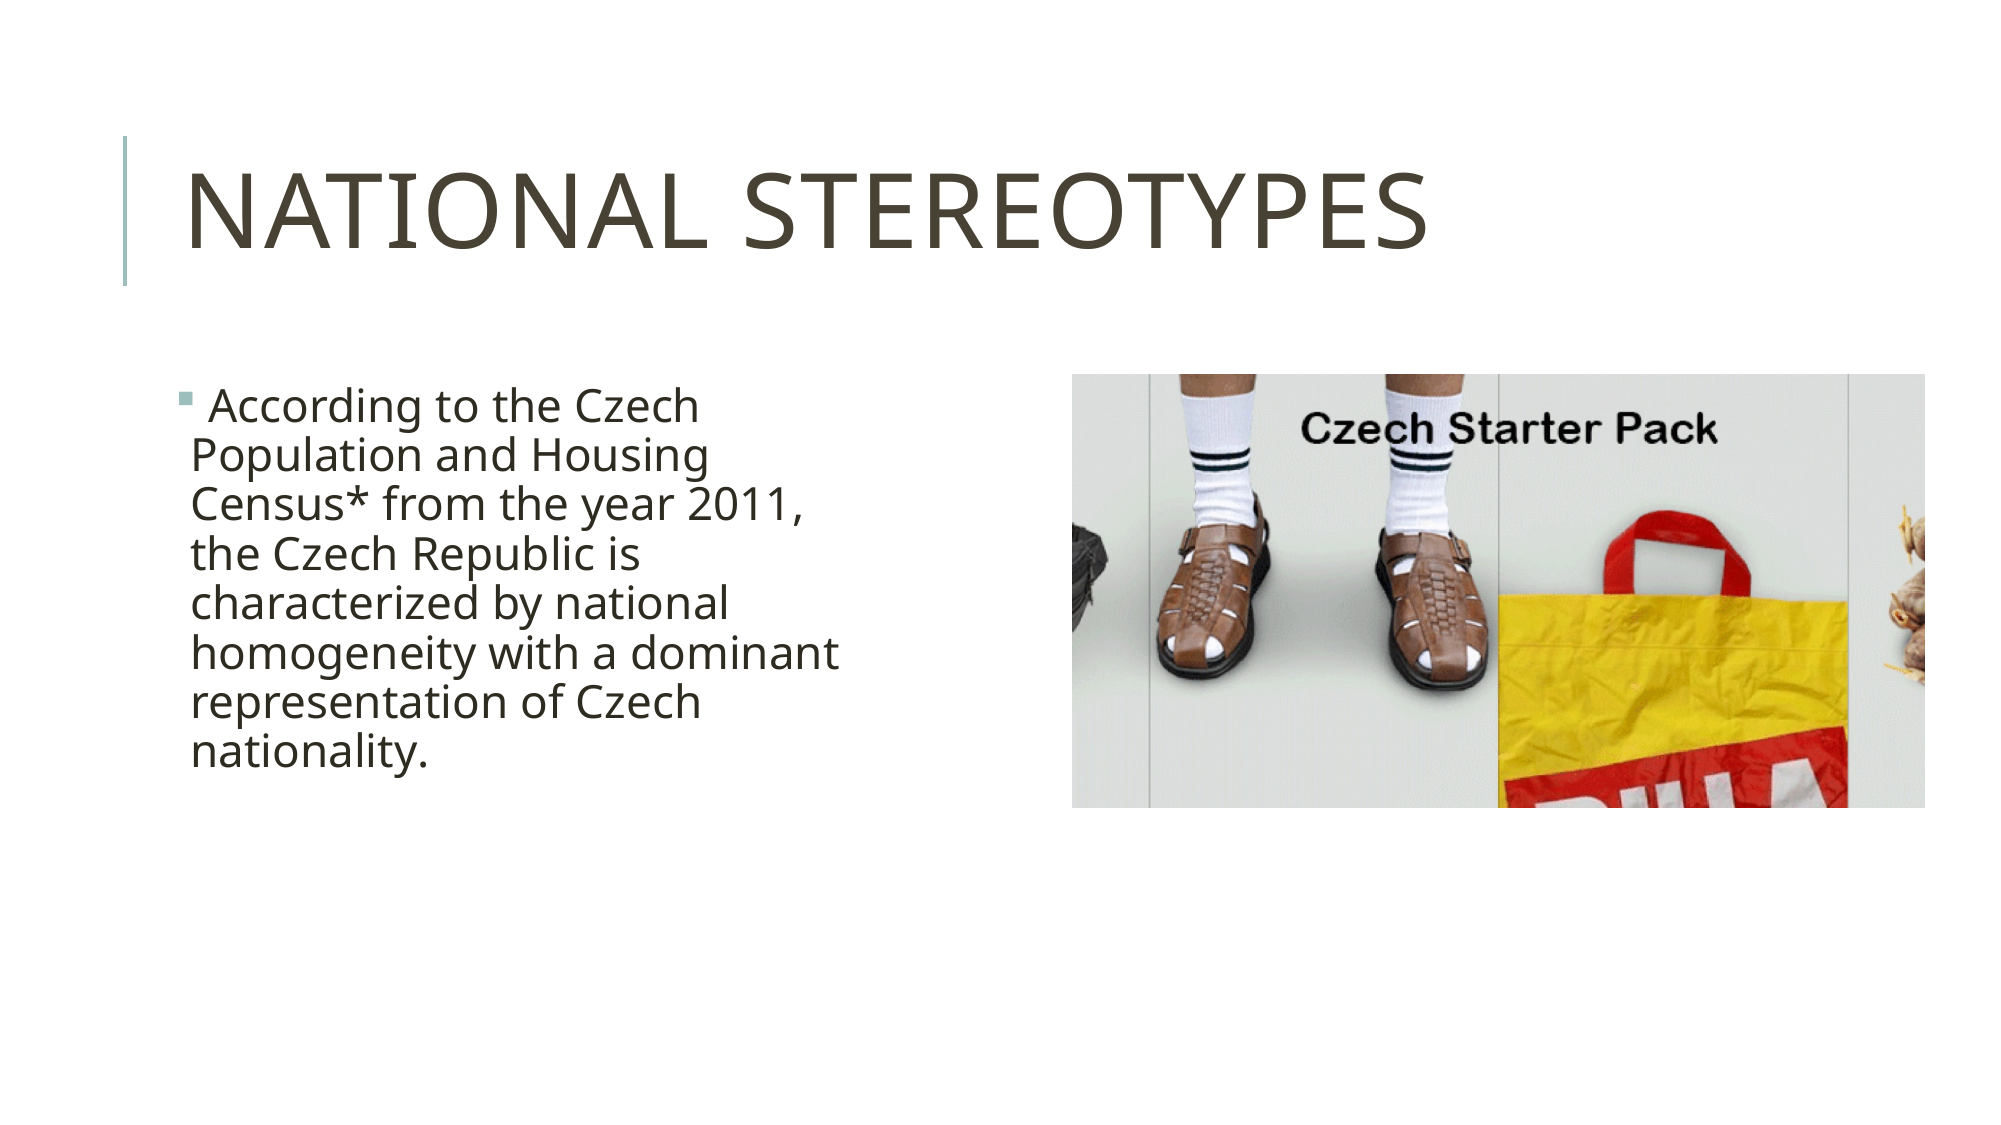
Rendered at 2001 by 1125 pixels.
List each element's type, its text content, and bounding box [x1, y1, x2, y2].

picture [1071, 374, 1926, 809]
title National stereotypes [168, 96, 1763, 342]
list According to the Czech Population and Housing Census* from the year 2011, the Czech Republic is characterized by national homogeneity with a dominant representation of Czech nationality. [168, 375, 875, 1035]
